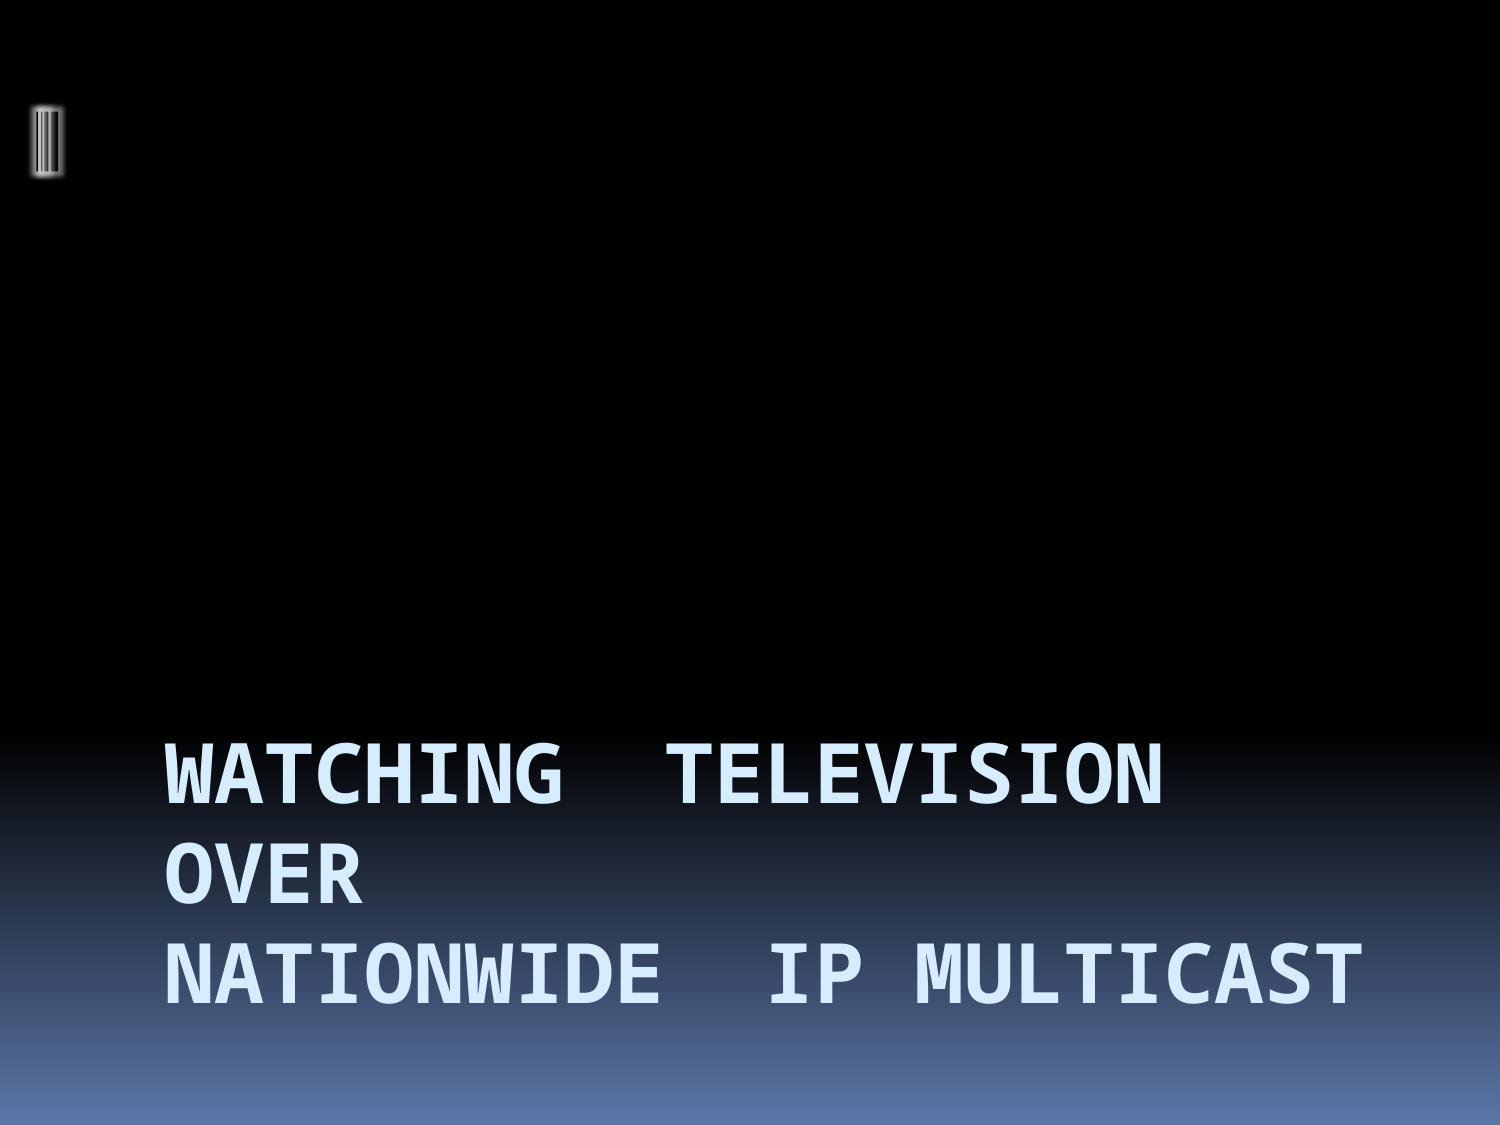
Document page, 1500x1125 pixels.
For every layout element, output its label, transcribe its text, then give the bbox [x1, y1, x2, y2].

title Watching Television Over Nationwide IP Multicast [150, 712, 1425, 1037]
